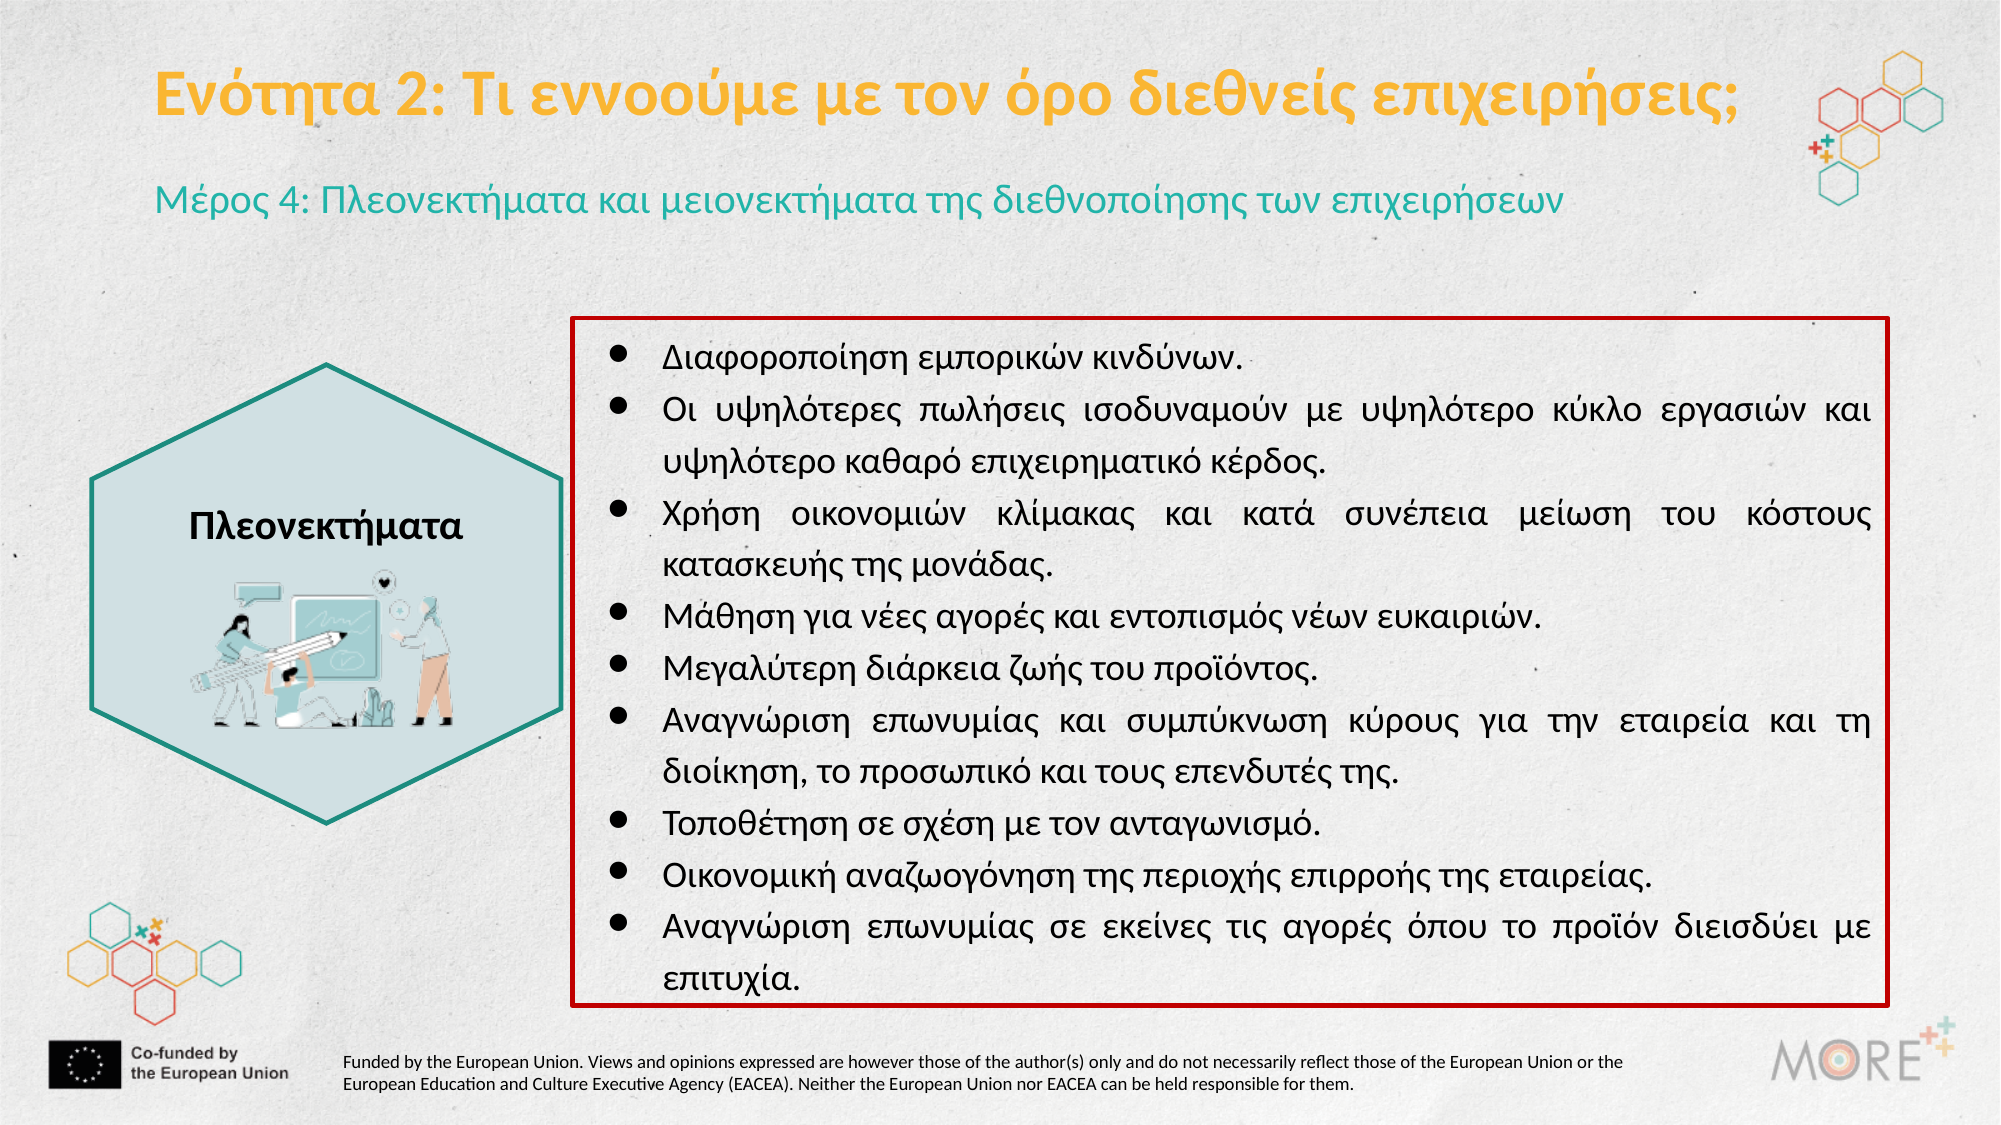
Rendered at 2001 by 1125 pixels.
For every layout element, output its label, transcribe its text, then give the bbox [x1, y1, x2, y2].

text_box Πλεονεκτήματα [140, 483, 512, 564]
text_box Μέρος 4: Πλεονεκτήματα και μειονεκτήματα της διεθνοποίησης των επιχειρήσεων [139, 164, 1751, 240]
picture [0, 0, 2001, 1125]
text_box Funded by the European Union. Views and opinions expressed are however those of the author(s) only and do not necessarily reflect those of the European Union or the European Education and Culture Executive Agency (EACEA). Neither the European Union nor EACEA can be held responsible for them. [328, 1042, 1707, 1113]
text_box Ενότητα 2: Τι εννοούμε με τον όρο διεθνείς επιχειρήσεις; [139, 41, 1800, 146]
text_box [91, 364, 562, 824]
text_box Διαφοροποίηση εμπορικών κινδύνων. Οι υψηλότερες πωλήσεις ισοδυναμούν με υψηλότερο κύκλο εργασιών και υψηλότερο καθαρό επιχειρηματικό κέρδος. Χρήση οικονομιών κλίμακας και κατά συνέπεια μείωση του κόστους κατασκευής της μονάδας. Μάθηση για νέες αγορές και εντοπισμός νέων ευκαιριών. Μεγαλύτερη διάρκεια ζωής του προϊόντος. Αναγνώριση επωνυμίας και συμπύκνωση κύρους για την εταιρεία και τη διοίκηση, το προσωπικό και τους επενδυτές της. Τοποθέτηση σε σχέση με τον ανταγωνισμό. Οικονομική αναζωογόνηση της περιοχής επιρροής της εταιρείας. Αναγνώριση επωνυμίας σε εκείνες τις αγορές όπου το προϊόν διεισδύει με επιτυχία. [572, 318, 1888, 1006]
